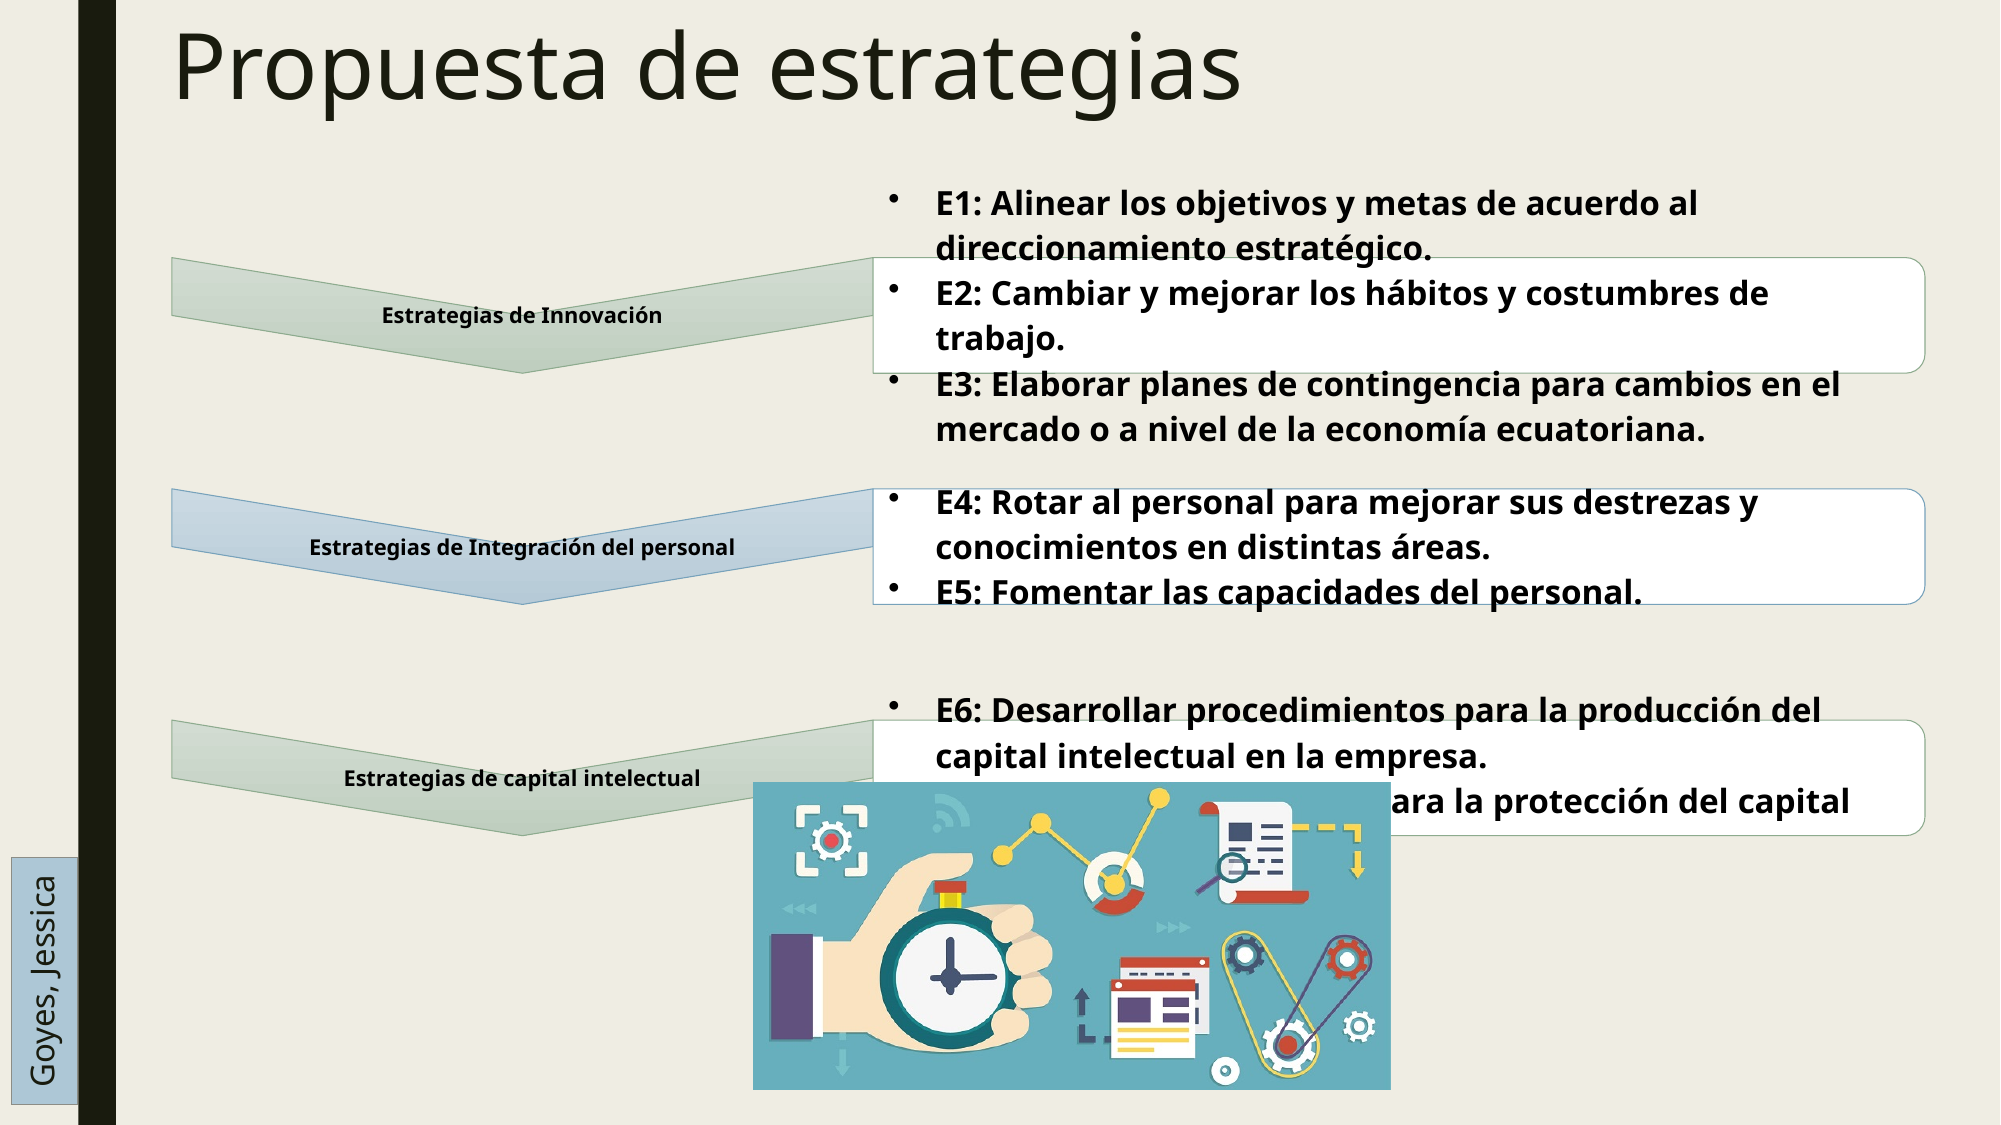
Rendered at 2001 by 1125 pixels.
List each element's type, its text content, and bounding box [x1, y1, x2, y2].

text_box Goyes, Jessica [11, 857, 78, 1105]
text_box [171, 257, 1925, 836]
title Propuesta de estrategias [156, 13, 1953, 258]
picture [753, 782, 1391, 1090]
